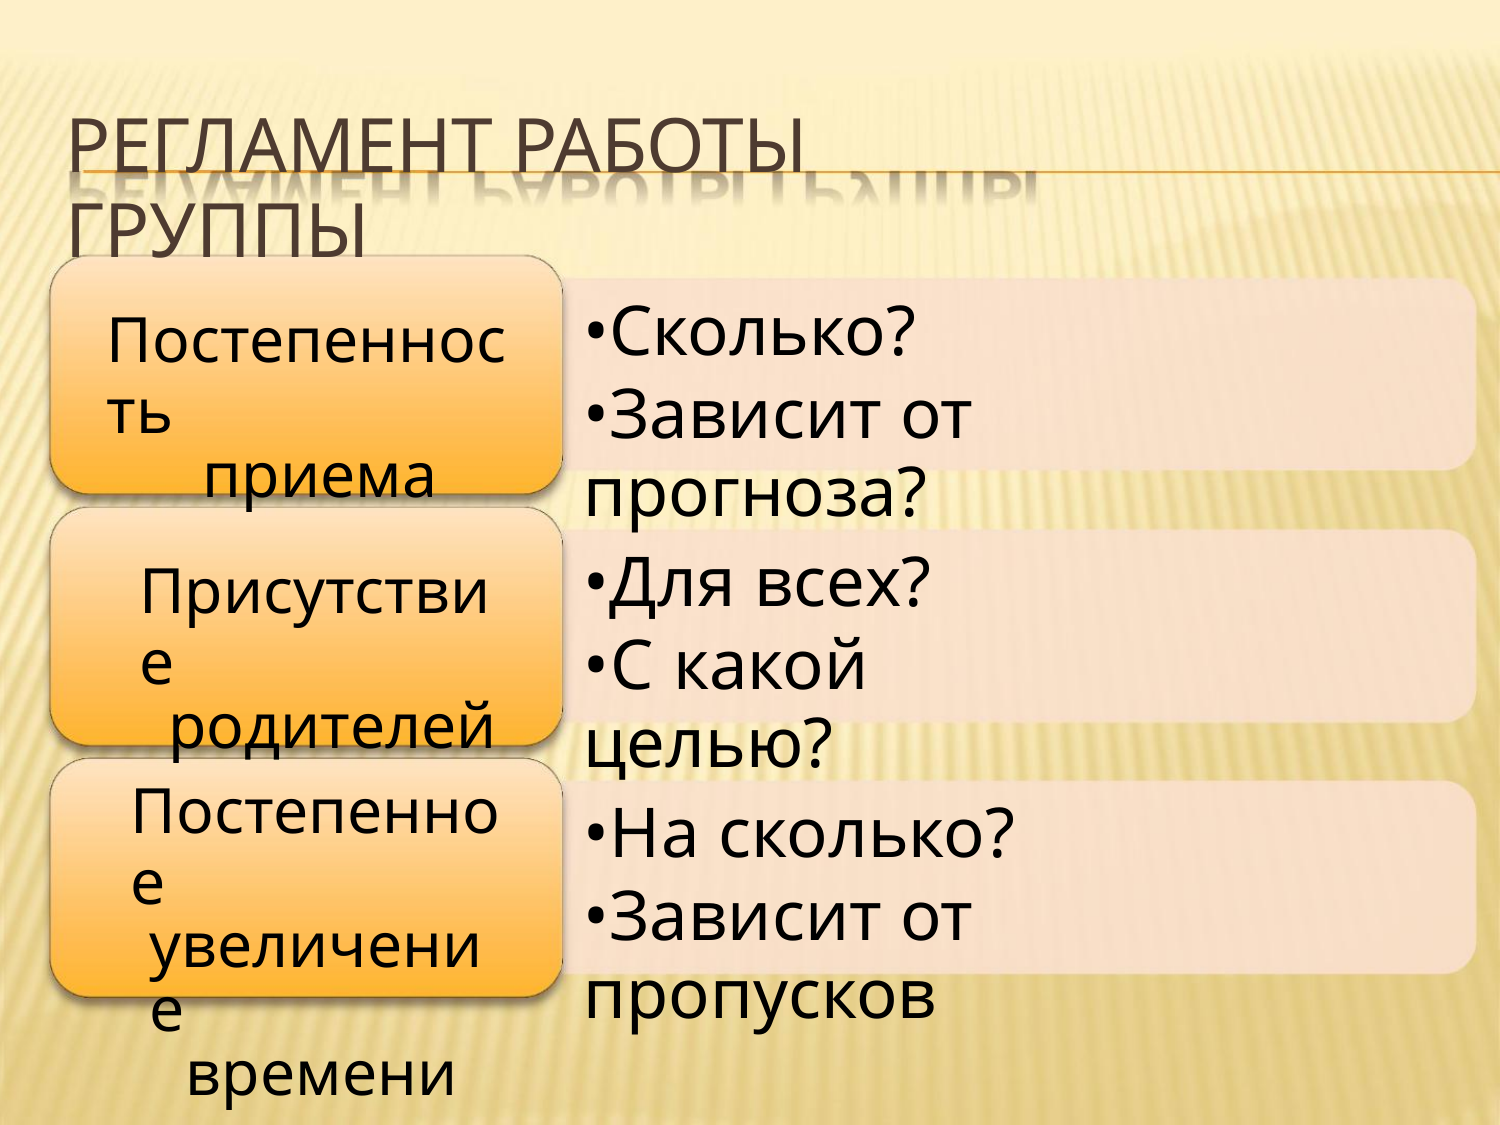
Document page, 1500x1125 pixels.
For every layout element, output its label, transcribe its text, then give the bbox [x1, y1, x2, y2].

text_box РЕГЛАМЕНТ РАБОТЫ ГРУППЫ [65, 102, 1067, 273]
text_box •Сколько? •Зависит от прогноза? [583, 291, 1296, 530]
text_box [0, 0, 1500, 1125]
text_box •Для всех? •С какой целью? [583, 542, 1123, 782]
text_box Постепенное увеличение времени [130, 774, 509, 1108]
text_box Постепенность приема [106, 304, 532, 510]
text_box Присутствие родителей [139, 555, 499, 761]
text_box •На сколько? •Зависит от пропусков [583, 793, 1331, 1033]
